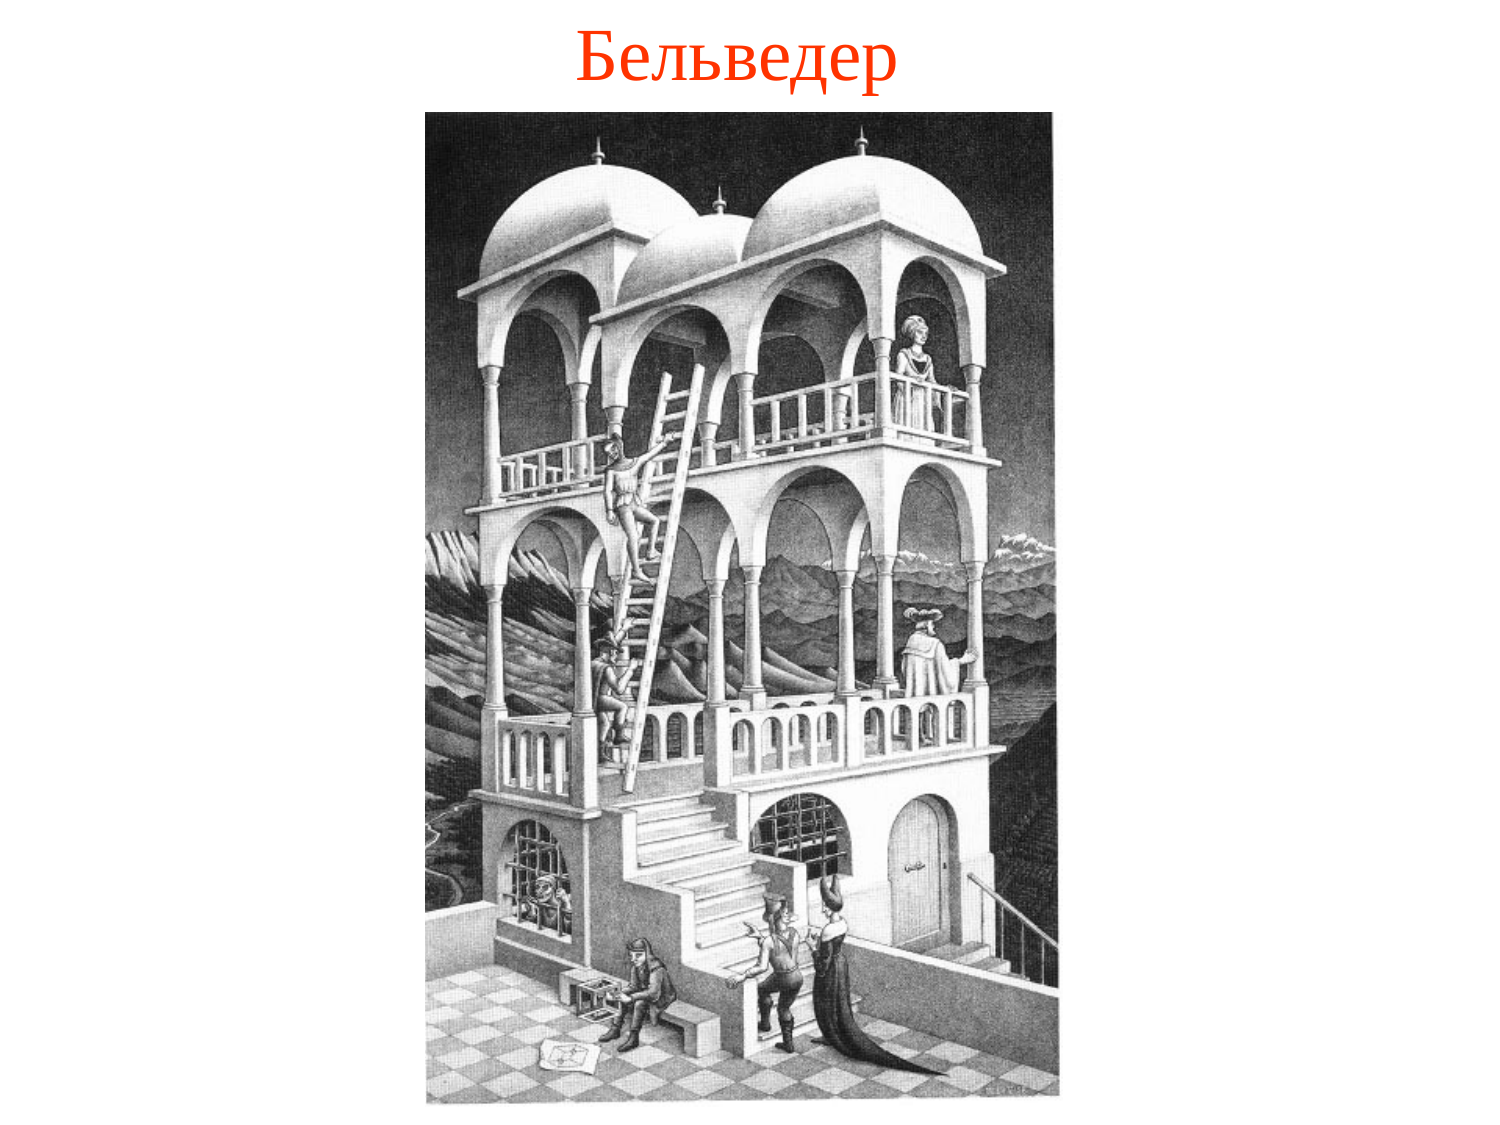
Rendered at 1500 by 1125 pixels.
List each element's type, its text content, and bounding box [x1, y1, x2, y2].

title Бельведер [324, 0, 1150, 100]
picture [424, 112, 1063, 1107]
